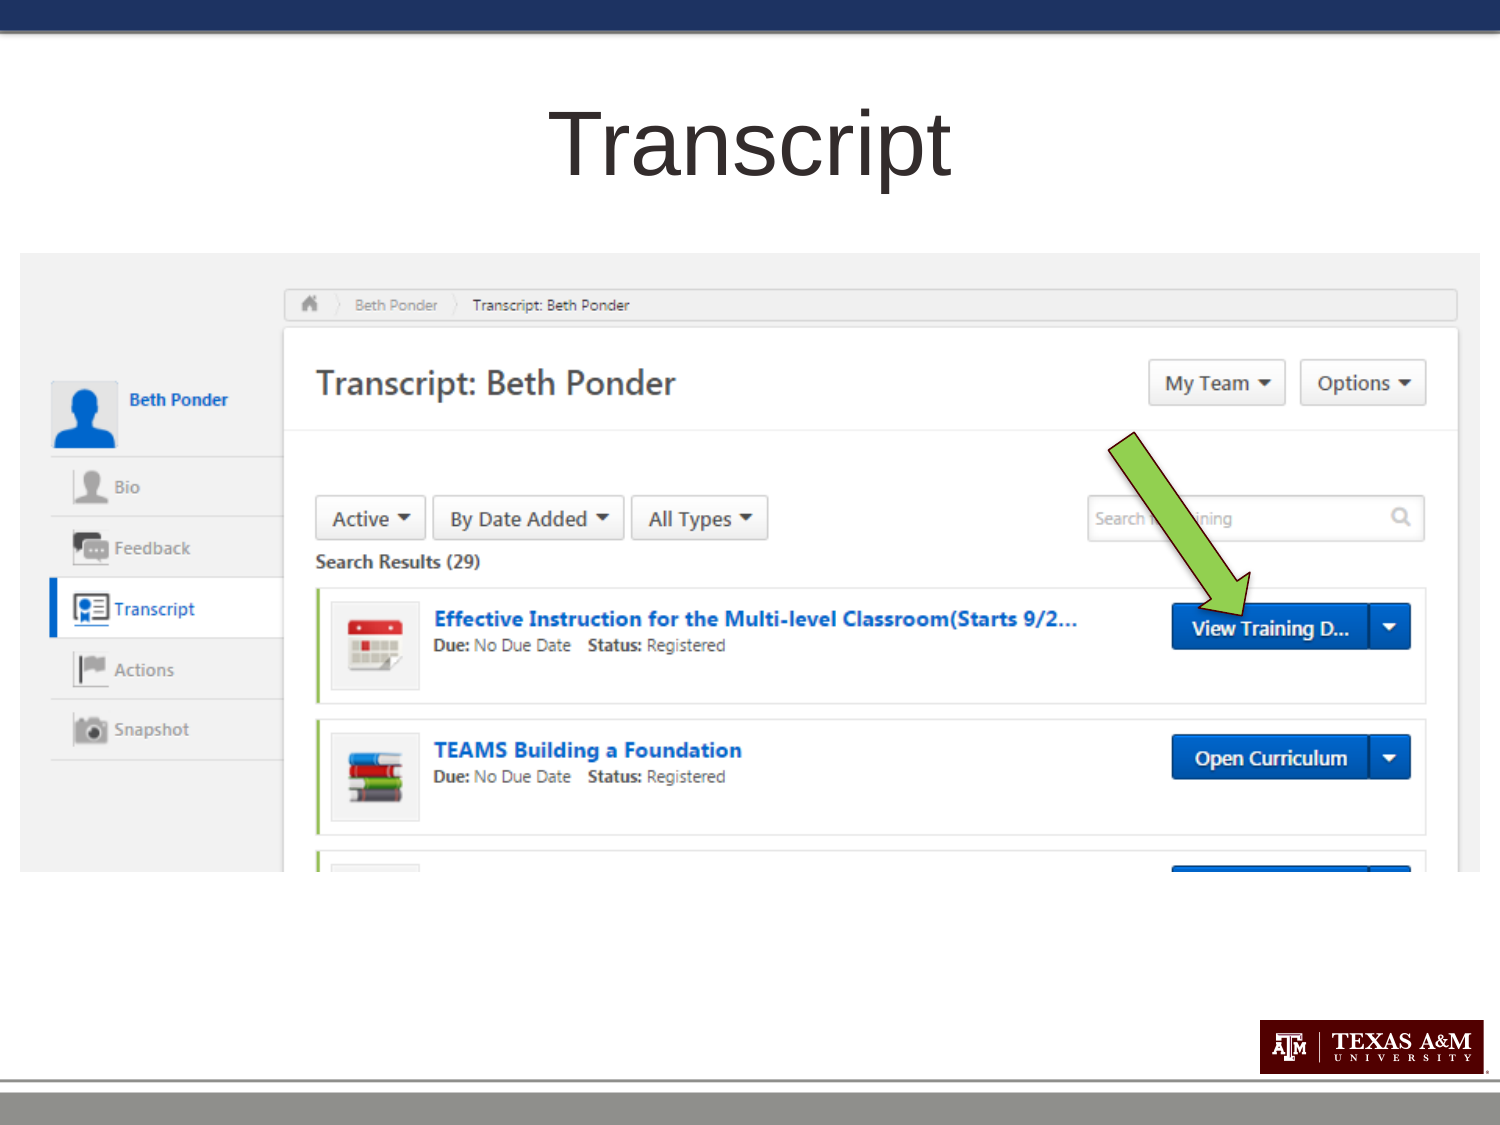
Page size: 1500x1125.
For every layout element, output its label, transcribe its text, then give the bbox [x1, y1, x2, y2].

picture [0, 31, 1500, 1125]
text_box [0, 0, 1500, 31]
title Transcript [75, 45, 1425, 233]
